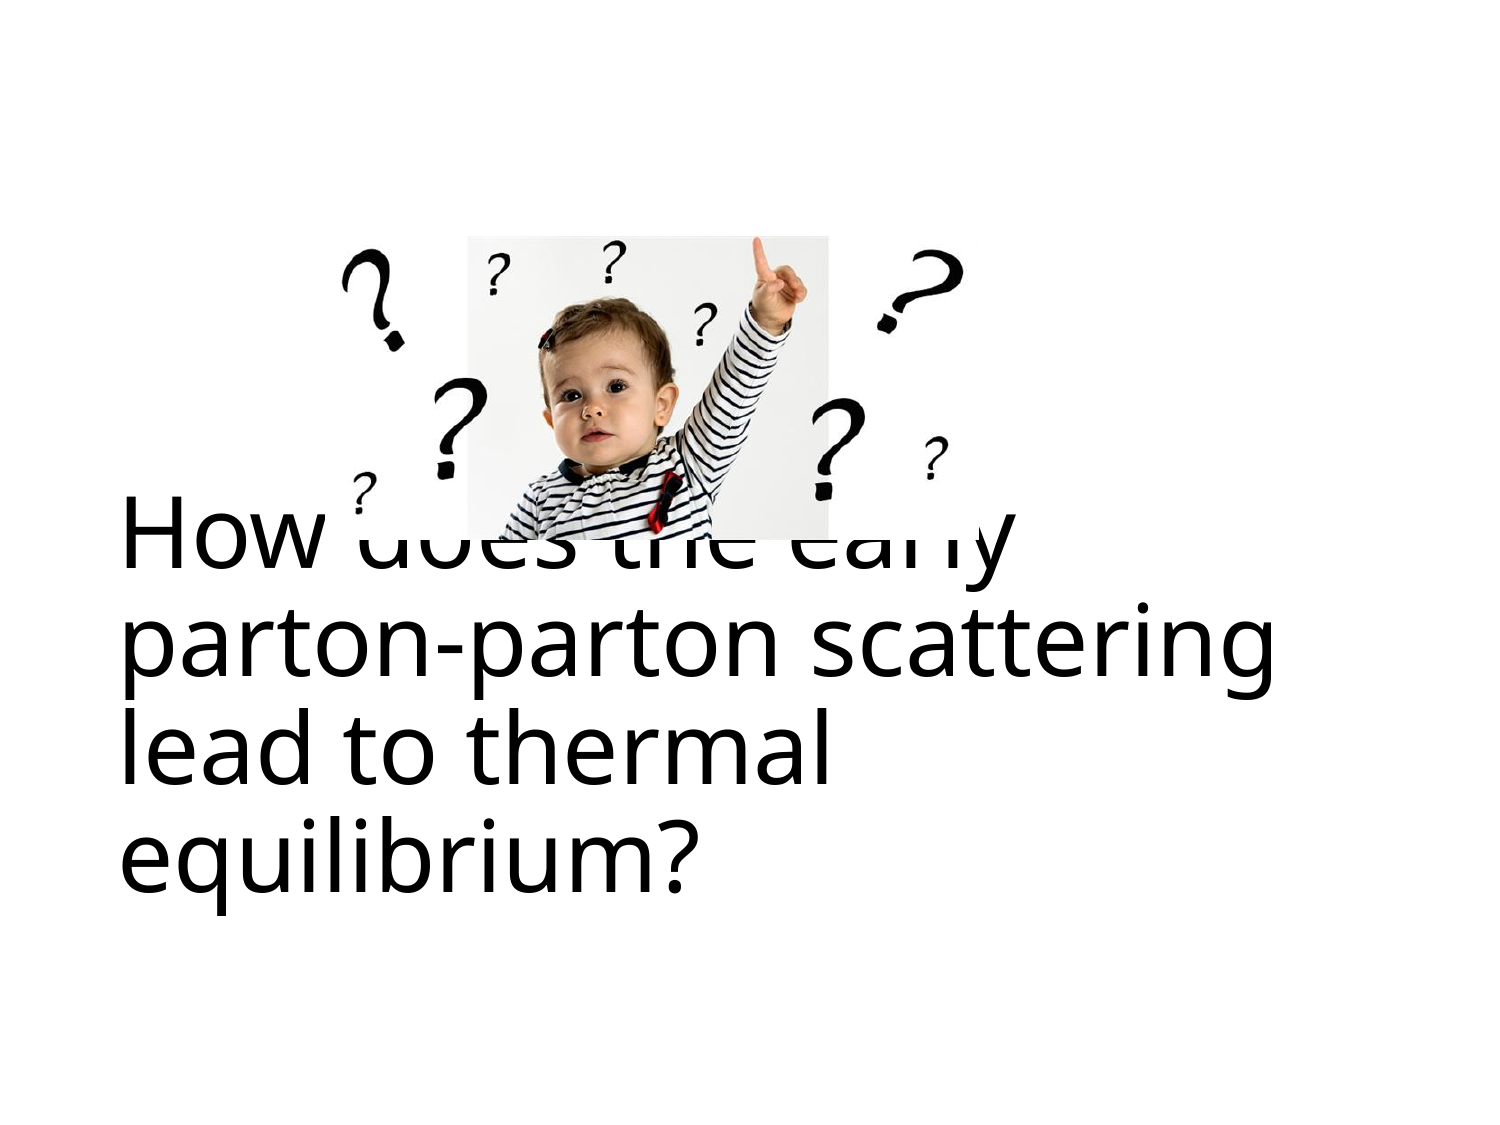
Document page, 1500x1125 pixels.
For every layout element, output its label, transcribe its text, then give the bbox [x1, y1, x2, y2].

picture [325, 236, 979, 540]
title How does the early parton-parton scattering lead to thermal equilibrium? [102, 445, 1397, 922]
